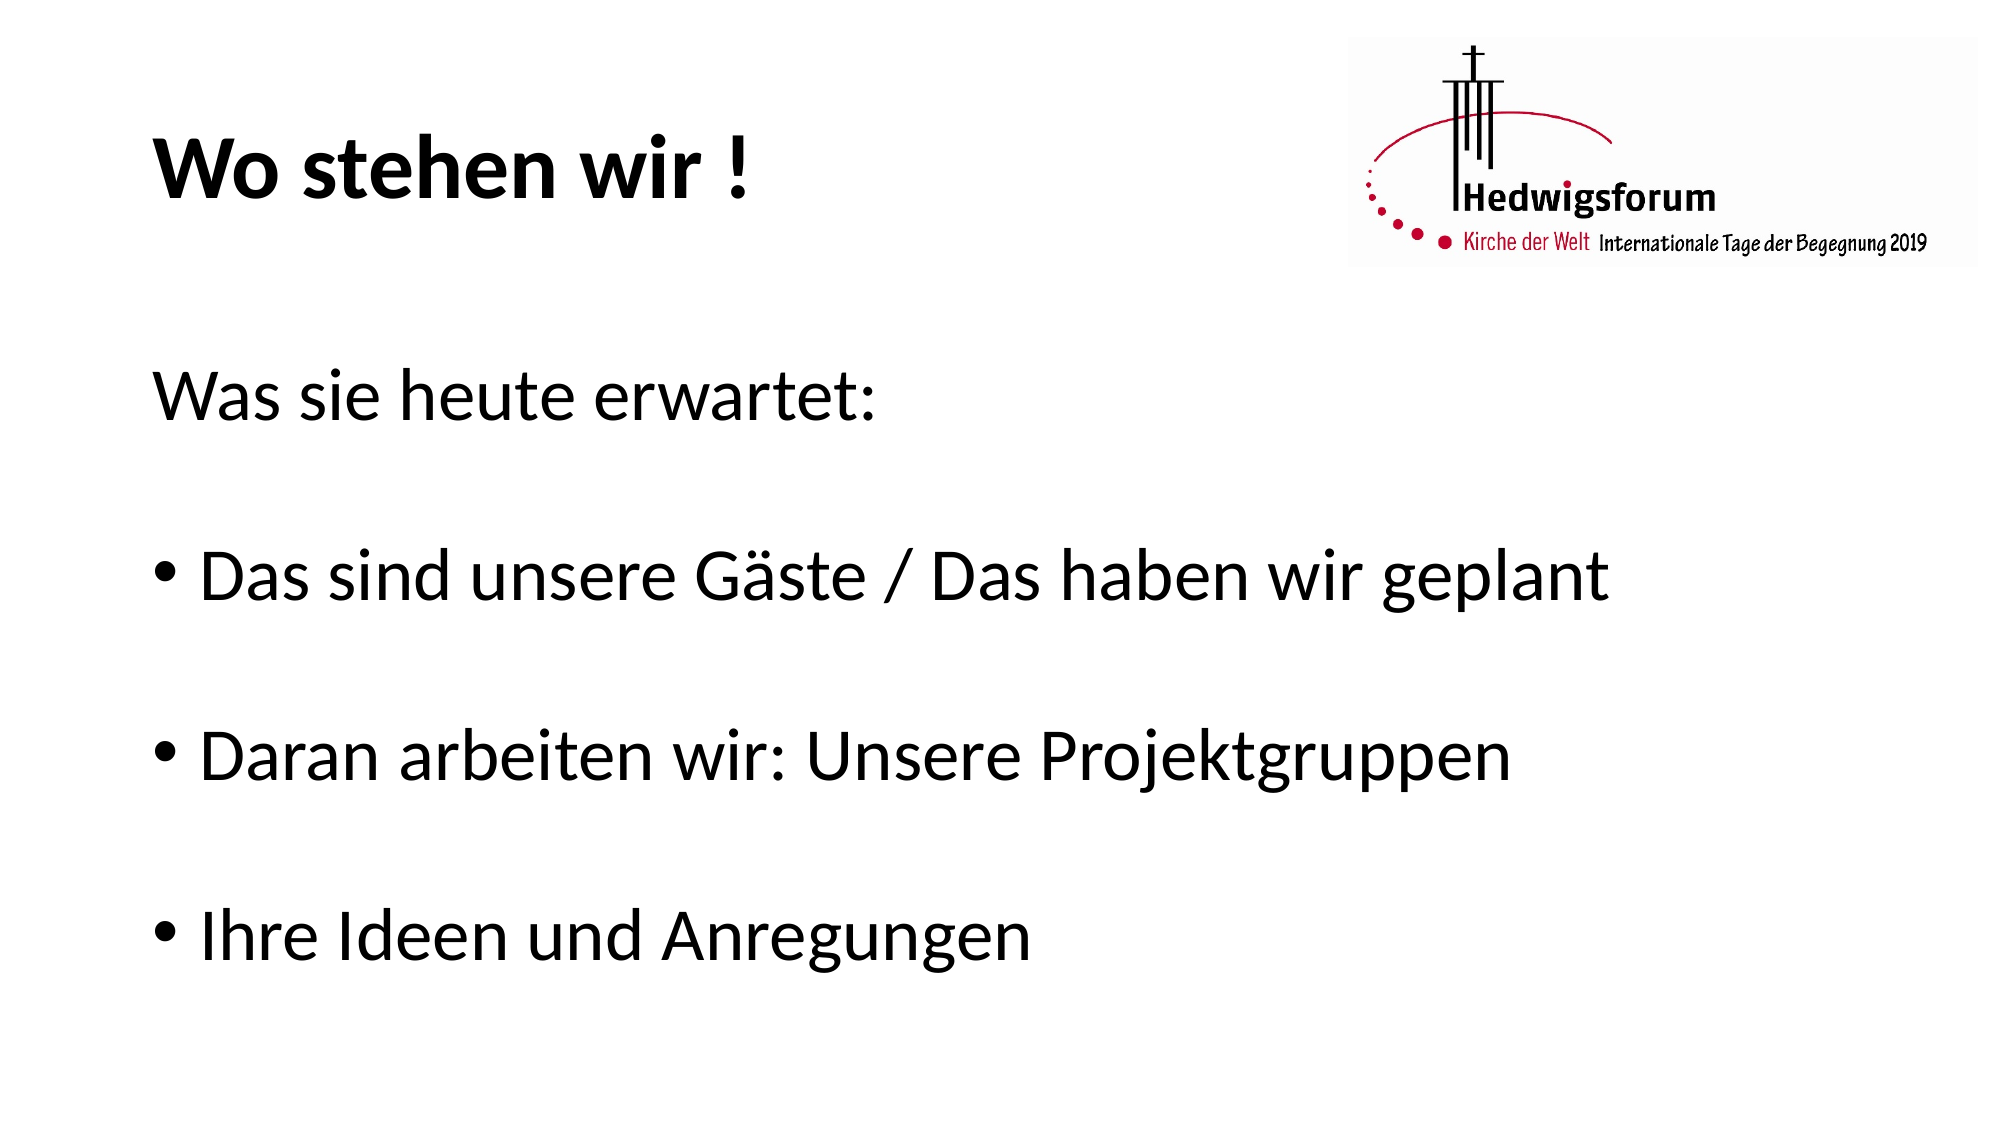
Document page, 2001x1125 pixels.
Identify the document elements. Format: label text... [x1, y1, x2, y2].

text_box Was sie heute erwartet: Das sind unsere Gäste / Das haben wir geplant Daran arbeiten wir: Unsere Projektgruppen Ihre Ideen und Anregungen [137, 337, 1739, 1028]
picture [1348, 37, 1978, 267]
title Wo stehen wir ! [137, 59, 1863, 278]
